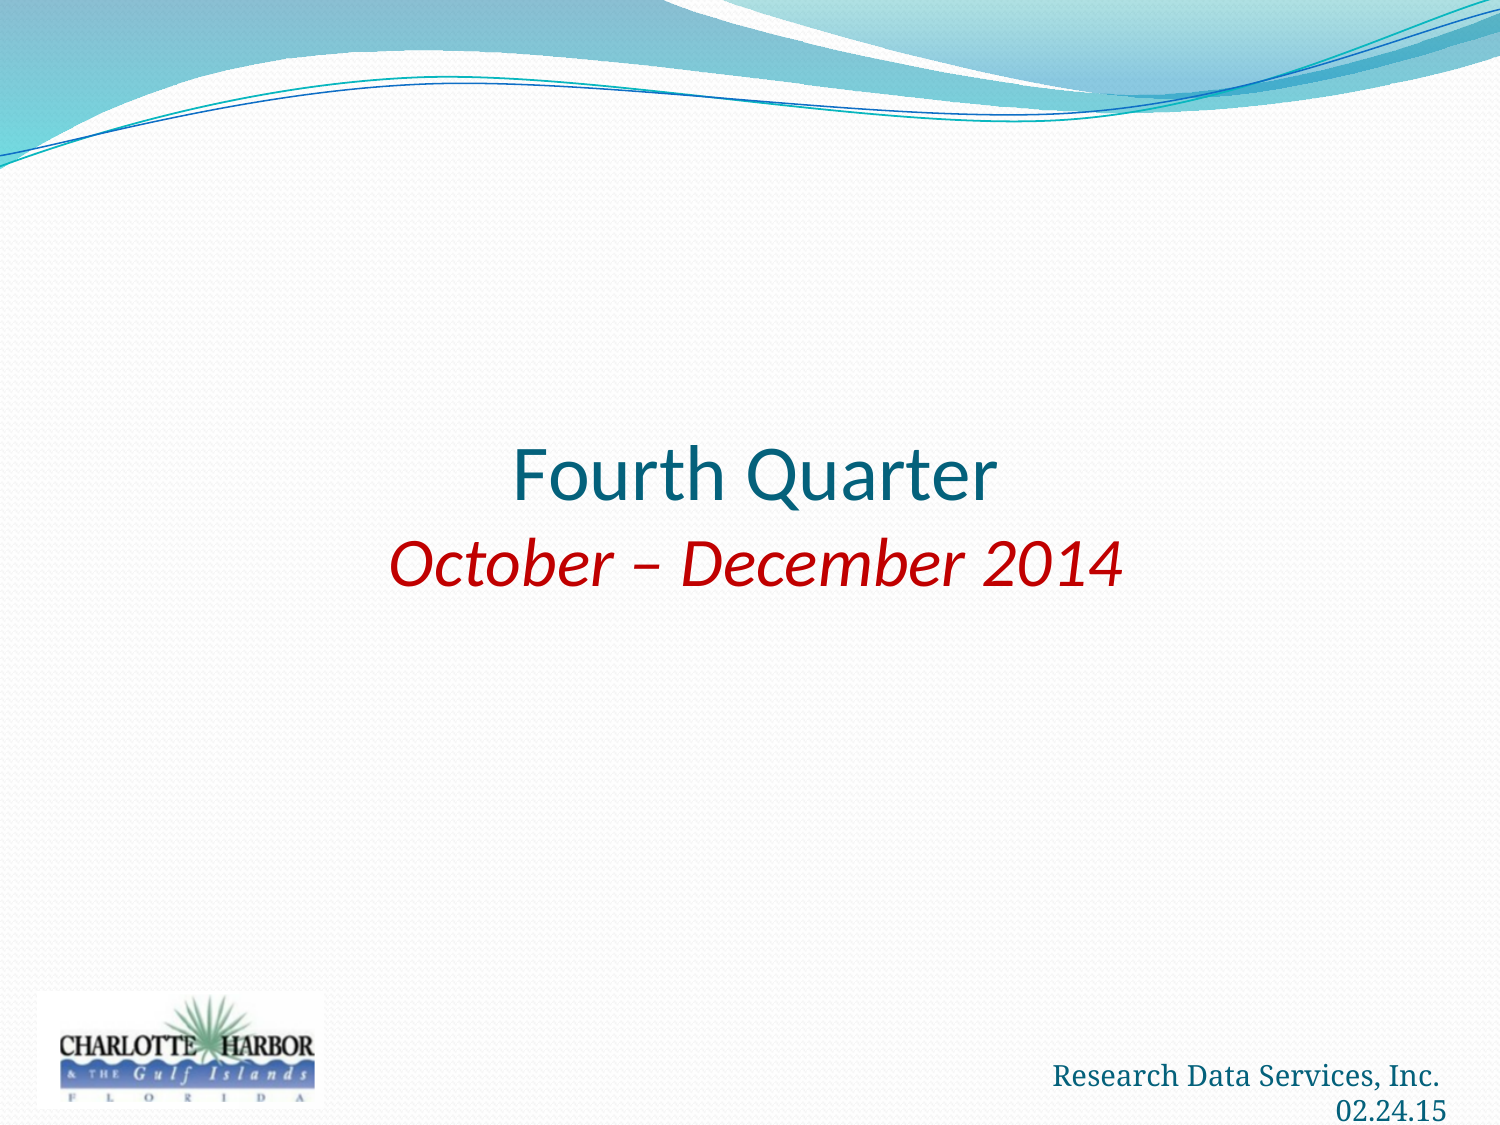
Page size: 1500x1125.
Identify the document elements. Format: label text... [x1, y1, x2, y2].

title Fourth Quarter October – December 2014 [75, 412, 1438, 600]
picture [37, 991, 324, 1109]
